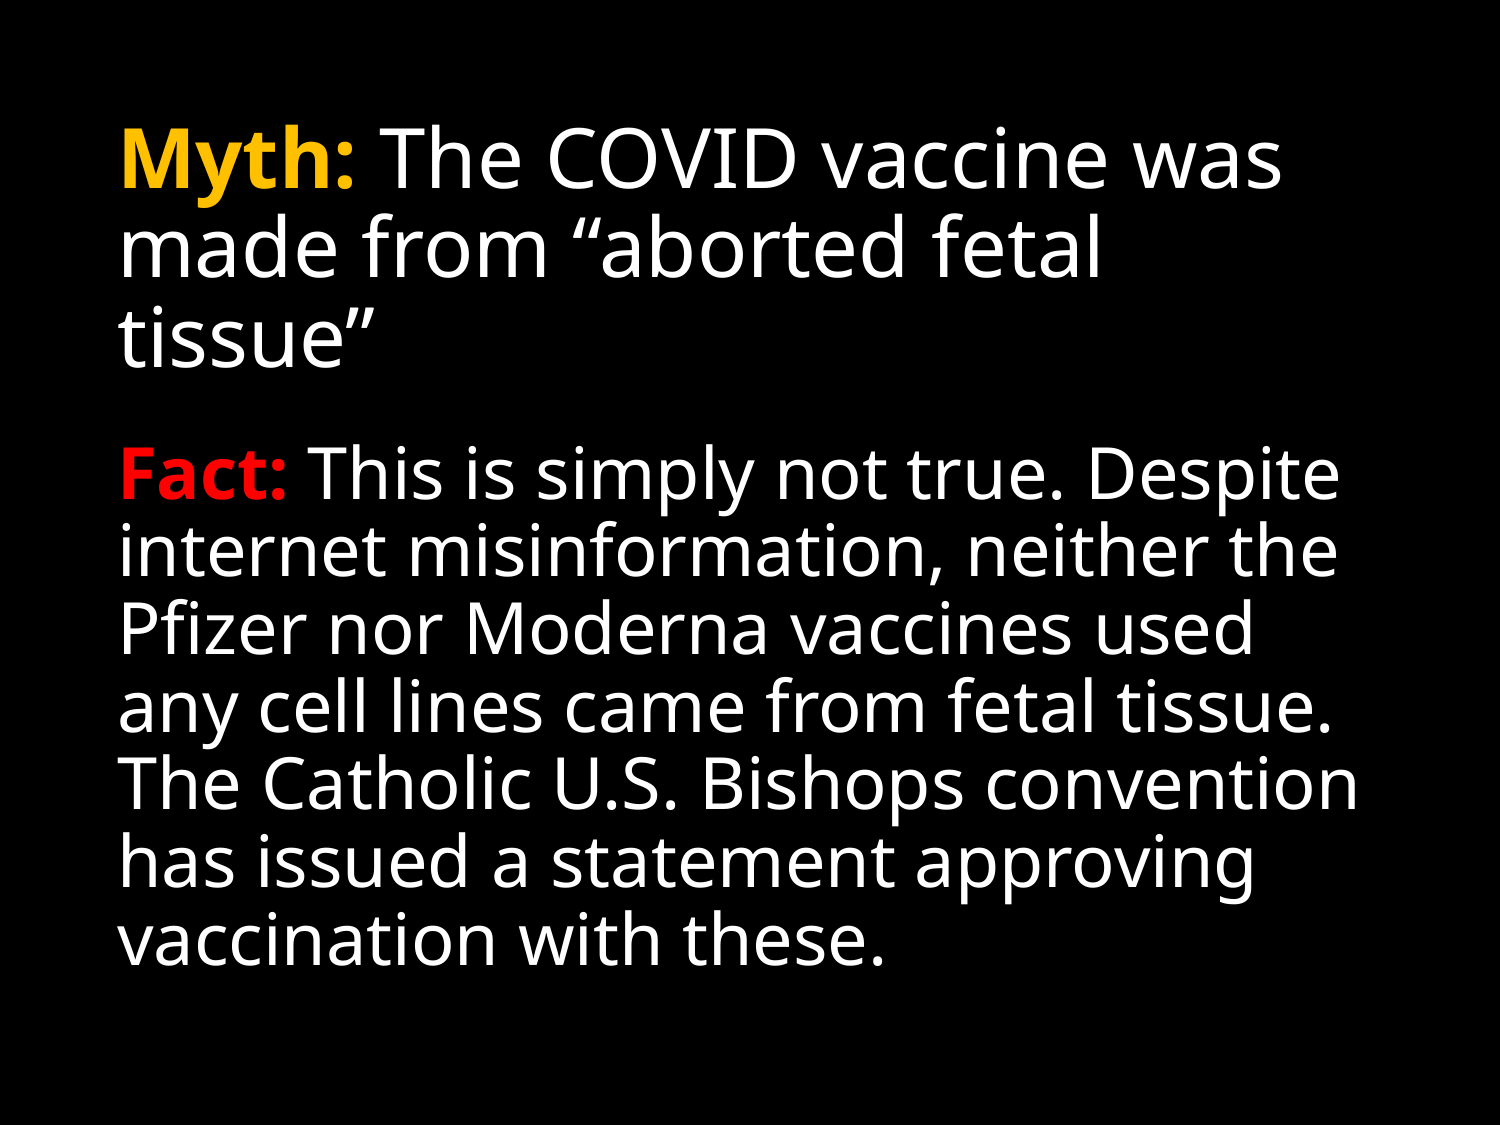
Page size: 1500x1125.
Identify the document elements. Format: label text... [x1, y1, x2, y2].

text_box Fact: This is simply not true. Despite internet misinformation, neither the Pfizer nor Moderna vaccines used any cell lines came from fetal tissue. The Catholic U.S. Bishops convention has issued a statement approving vaccination with these. [102, 401, 1397, 1017]
title Myth: The COVID vaccine was made from “aborted fetal tissue” [102, 108, 1397, 401]
